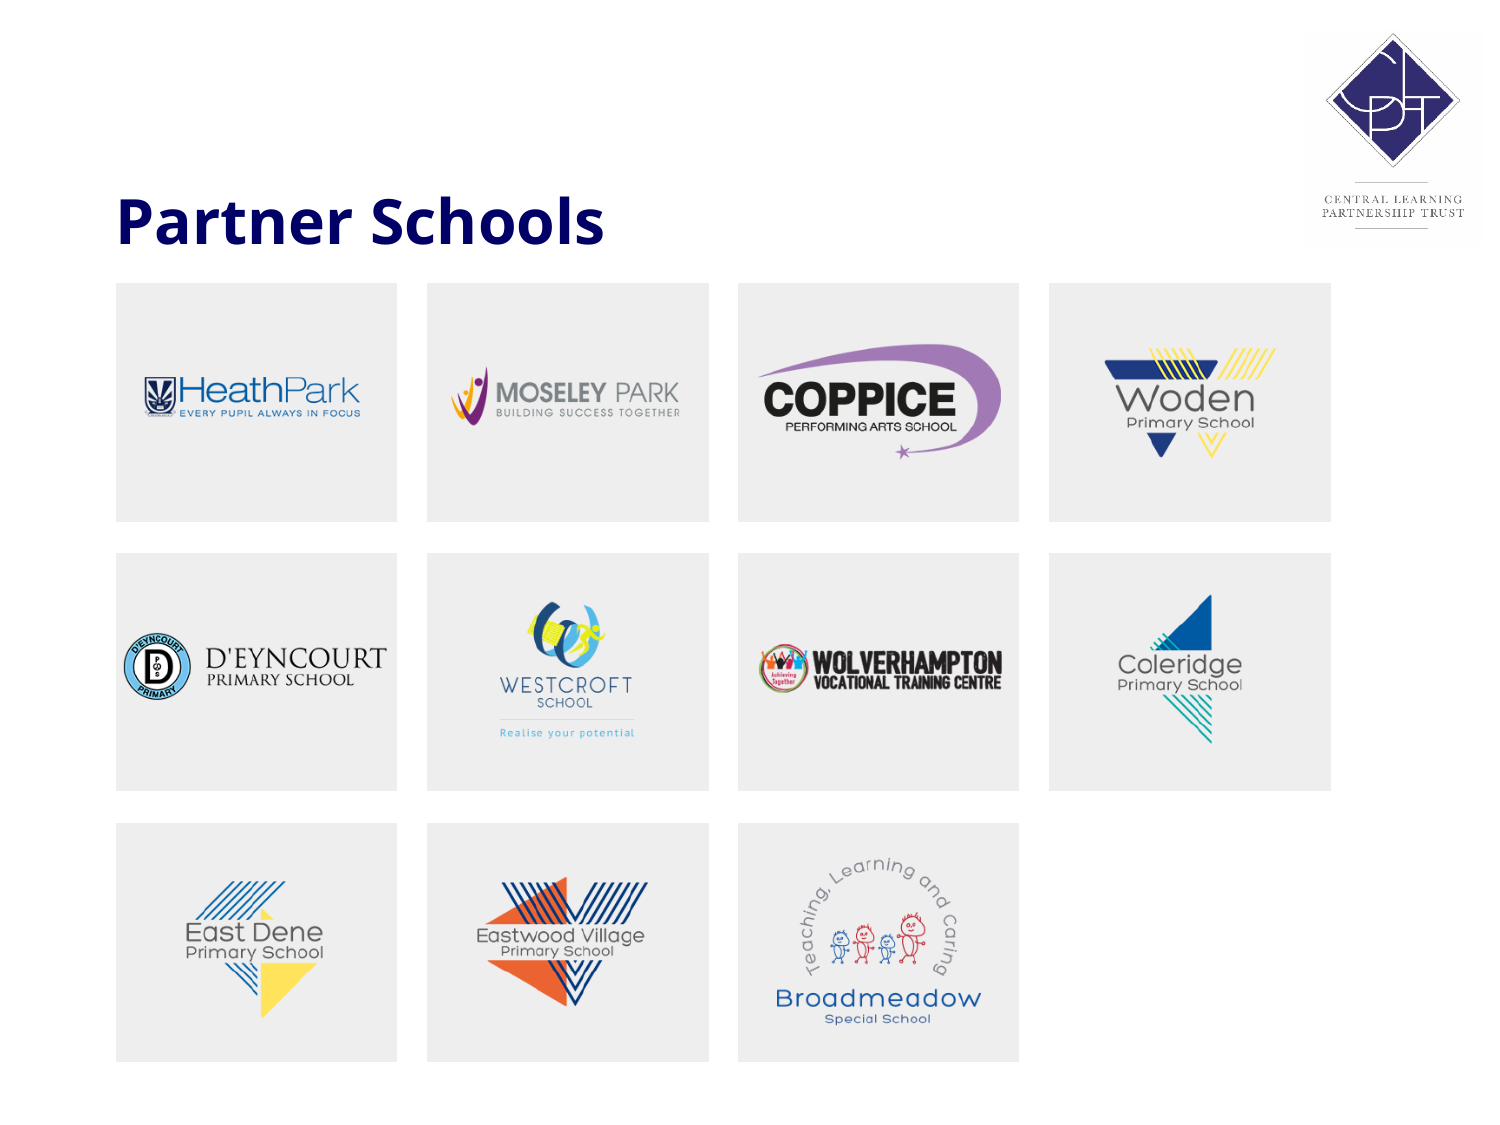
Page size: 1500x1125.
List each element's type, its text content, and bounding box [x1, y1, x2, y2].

picture [1304, 30, 1483, 246]
picture [110, 278, 1341, 1071]
list Partner Schools [100, 101, 1447, 1071]
